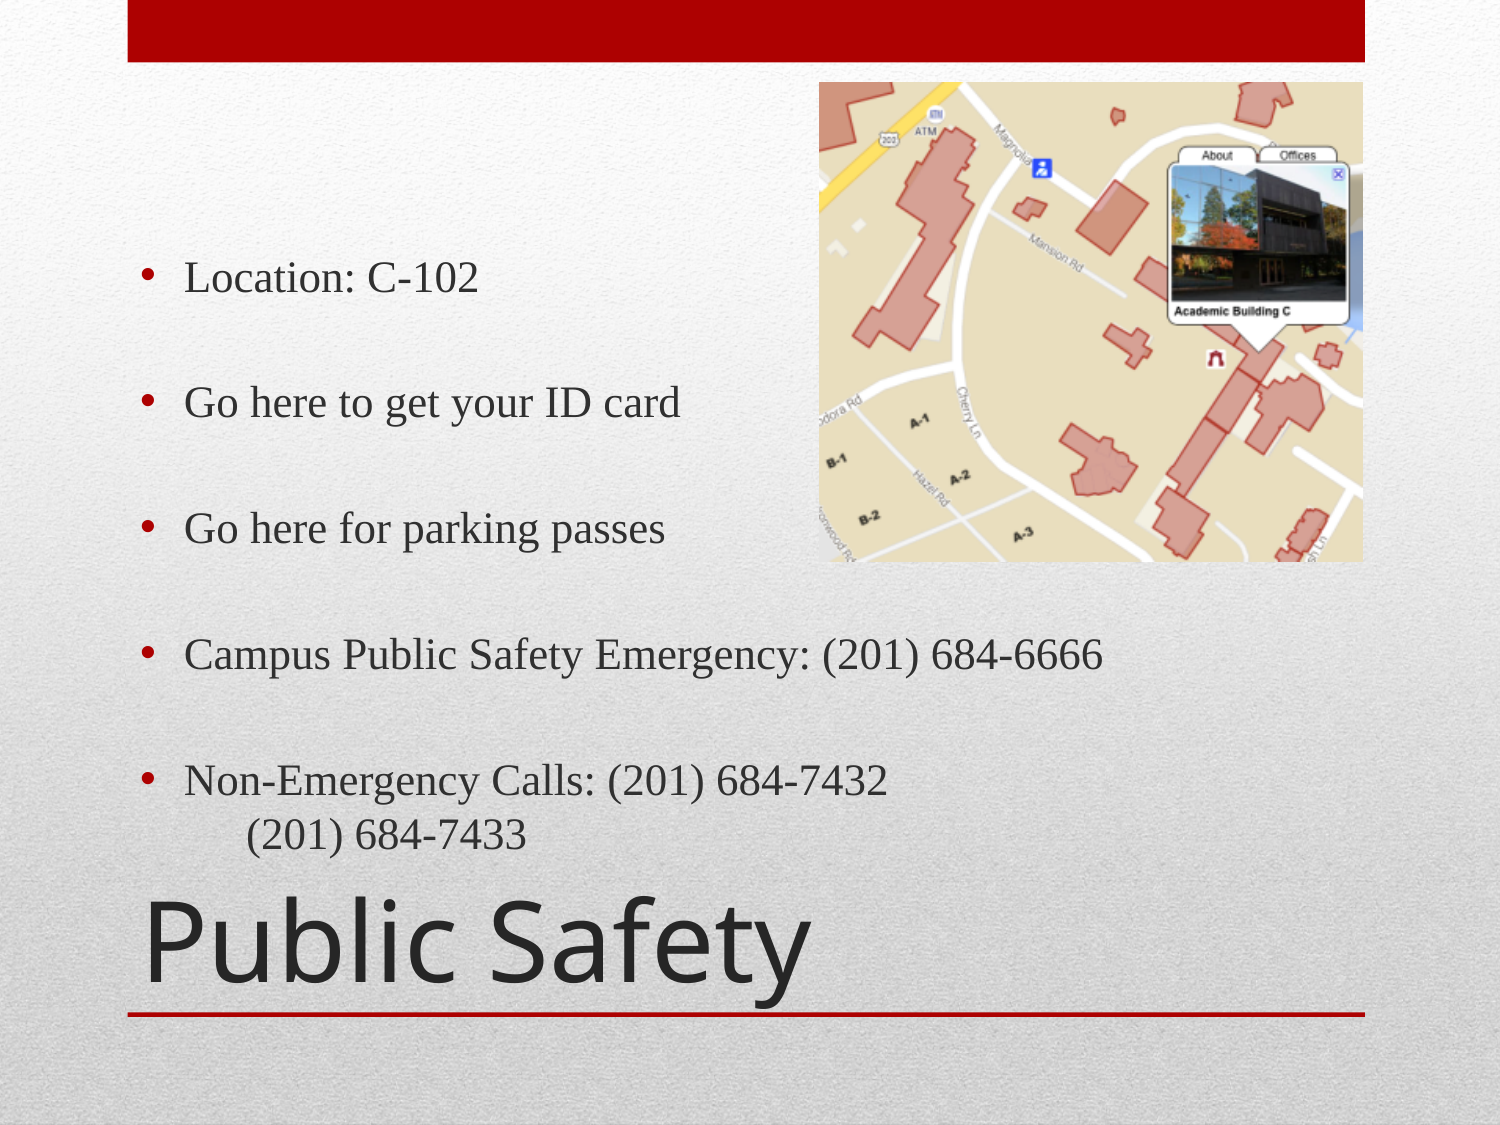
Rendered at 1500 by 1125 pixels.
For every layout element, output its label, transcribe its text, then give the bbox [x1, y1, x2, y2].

list Location: C-102 Go here to get your ID card Go here for parking passes Campus Public Safety Emergency: (201) 684-6666 Non-Emergency Calls: (201) 684-7432 (201) 684-7433 [125, 112, 1363, 868]
title Public Safety [125, 868, 1238, 1013]
picture [0, 0, 1500, 1125]
